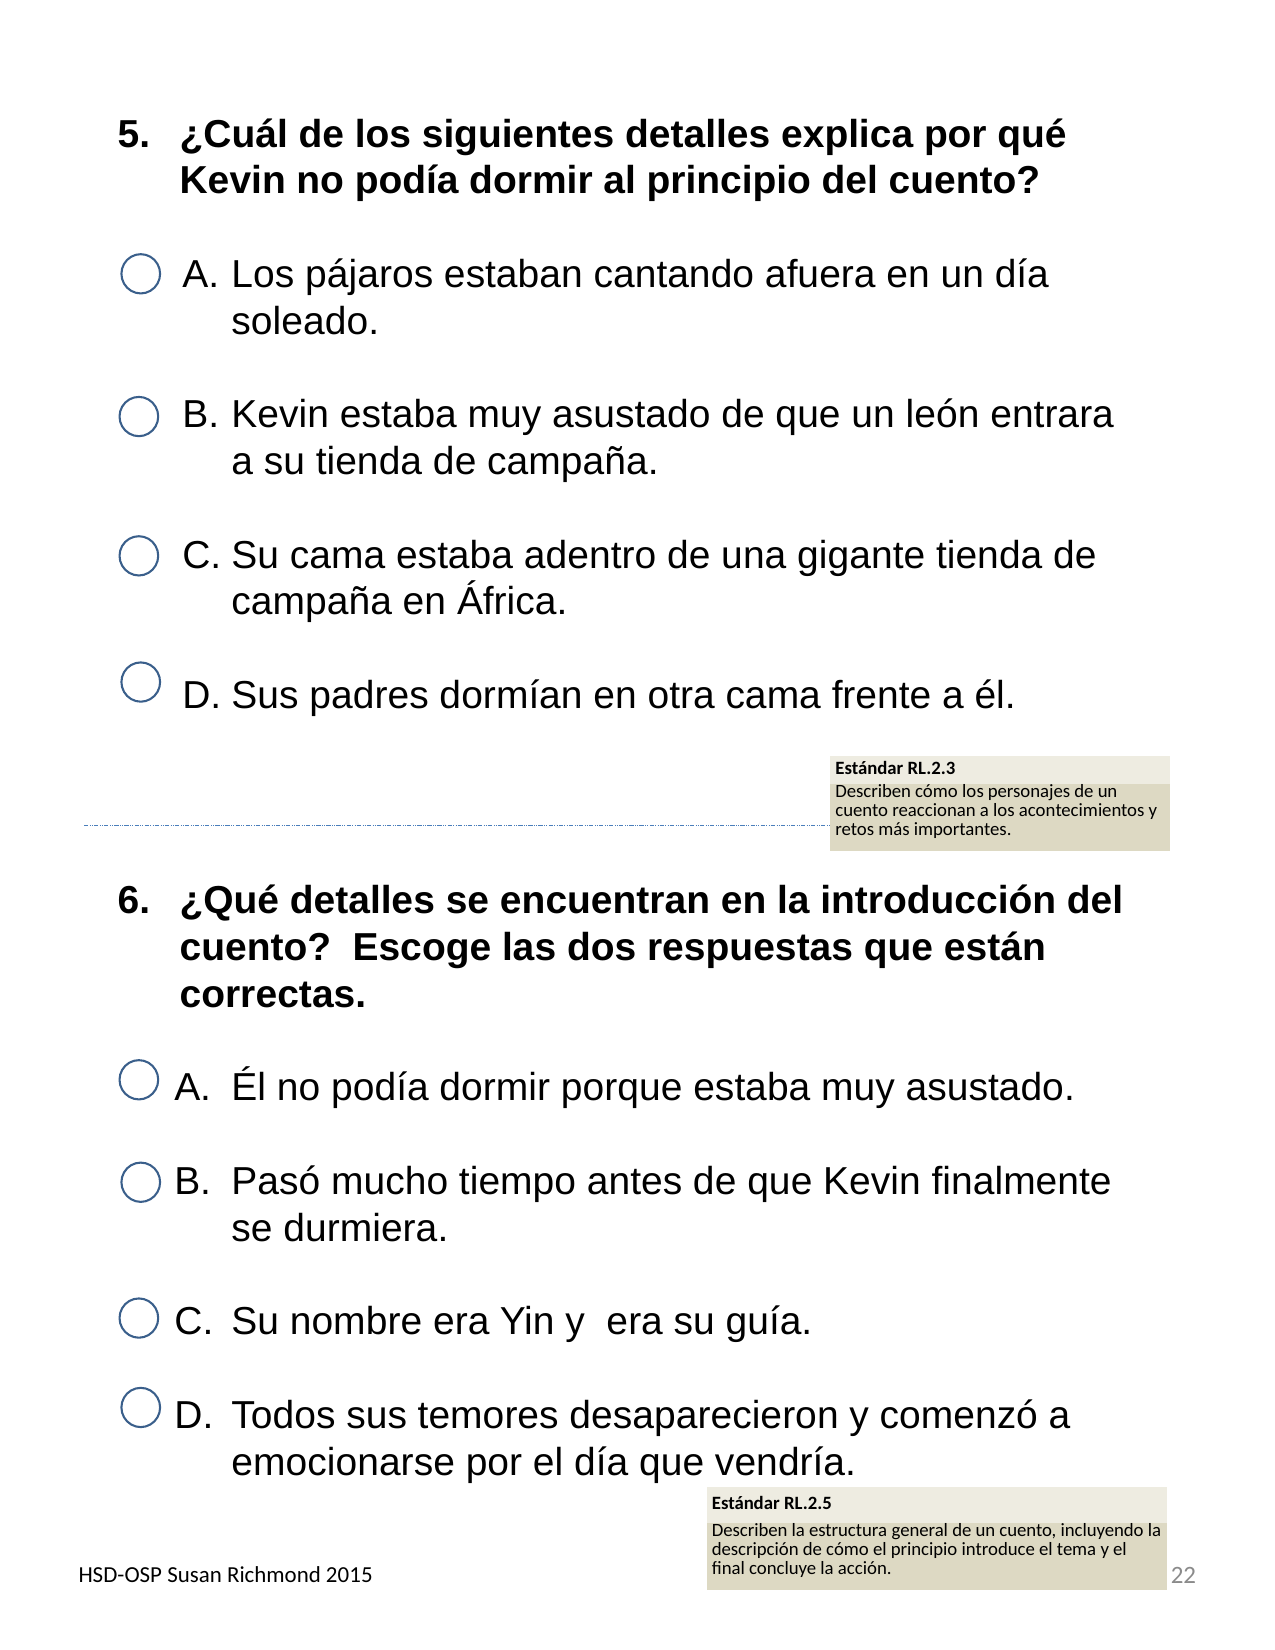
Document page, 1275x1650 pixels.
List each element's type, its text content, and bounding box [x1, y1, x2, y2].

table_header Estándar RL.2.3 [830, 756, 1170, 784]
text_box ¿Qué detalles se encuentran en la introducción del cuento? Escoge las dos respuestas que están correctas. Él no podía dormir porque estaba muy asustado. Pasó mucho tiempo antes de que Kevin finalmente se durmiera. Su nombre era Yin y era su guía. Todos sus temores desaparecieron y comenzó a emocionarse por el día que vendría. [101, 866, 1155, 1492]
text_box [119, 1385, 163, 1430]
table_cell Describen cómo los personajes de un cuento reaccionan a los acontecimientos y retos más importantes. [830, 784, 1170, 851]
text_box [119, 1160, 163, 1204]
slide_number HSD-OSP Susan Richmond 2015 [63, 1529, 475, 1618]
text_box [117, 1296, 161, 1340]
slide_number 22 [913, 1529, 1212, 1618]
text_box ¿Cuál de los siguientes detalles explica por qué Kevin no podía dormir al principio del cuento? Los pájaros estaban cantando afuera en un día soleado. Kevin estaba muy asustado de que un león entrara a su tienda de campaña. Su cama estaba adentro de una gigante tienda de campaña en África. Sus padres dormían en otra cama frente a él. [101, 99, 1155, 725]
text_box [119, 253, 161, 702]
table_cell Describen la estructura general de un cuento, incluyendo la descripción de cómo el principio introduce el tema y el final concluye la acción. [707, 1523, 1167, 1590]
table_header Estándar RL.2.5 [707, 1487, 1167, 1523]
text_box [117, 1058, 161, 1102]
